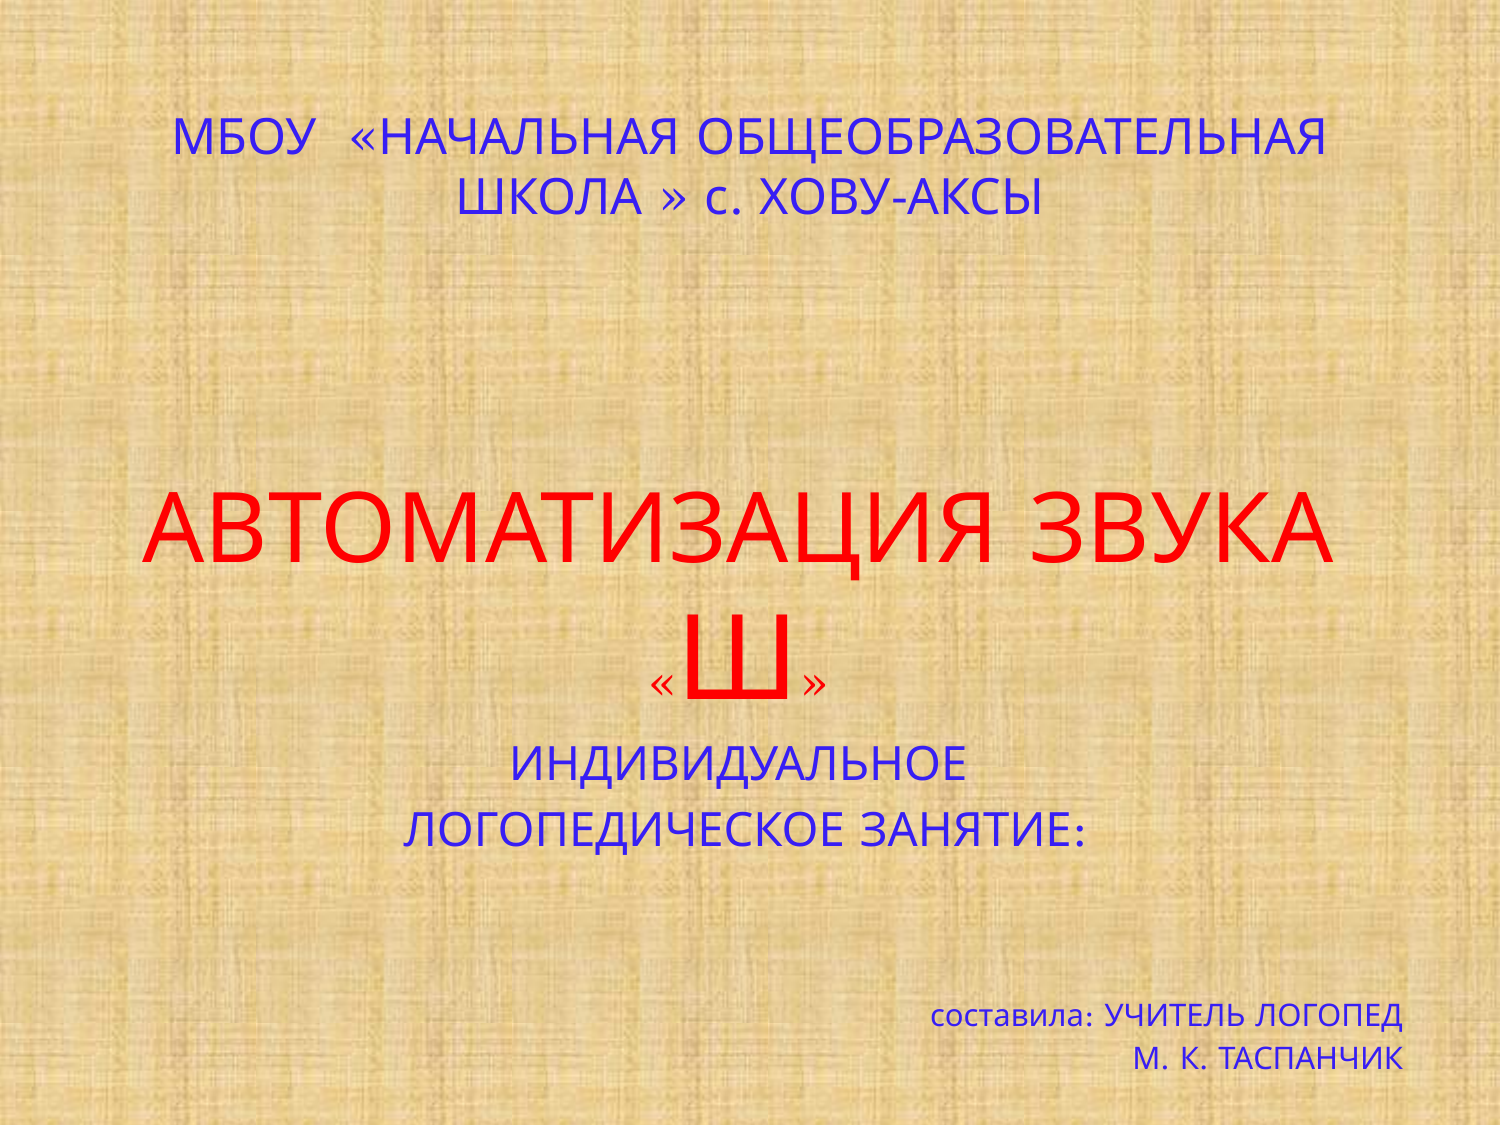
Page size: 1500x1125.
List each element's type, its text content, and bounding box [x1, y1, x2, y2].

picture [0, 0, 1500, 1125]
subtitle АВТОМАТИЗАЦИЯ ЗВУКА «Ш» ИНДИВИДУАЛЬНОЕ ЛОГОПЕДИЧЕСКОЕ ЗАНЯТИЕ: составила: УЧИТЕЛЬ ЛОГОПЕД М. К. ТАСПАНЧИК [58, 316, 1418, 1090]
title МБОУ «НАЧАЛЬНАЯ ОБЩЕОБРАЗОВАТЕЛЬНАЯ ШКОЛА » с. ХОВУ-АКСЫ [112, 35, 1388, 293]
